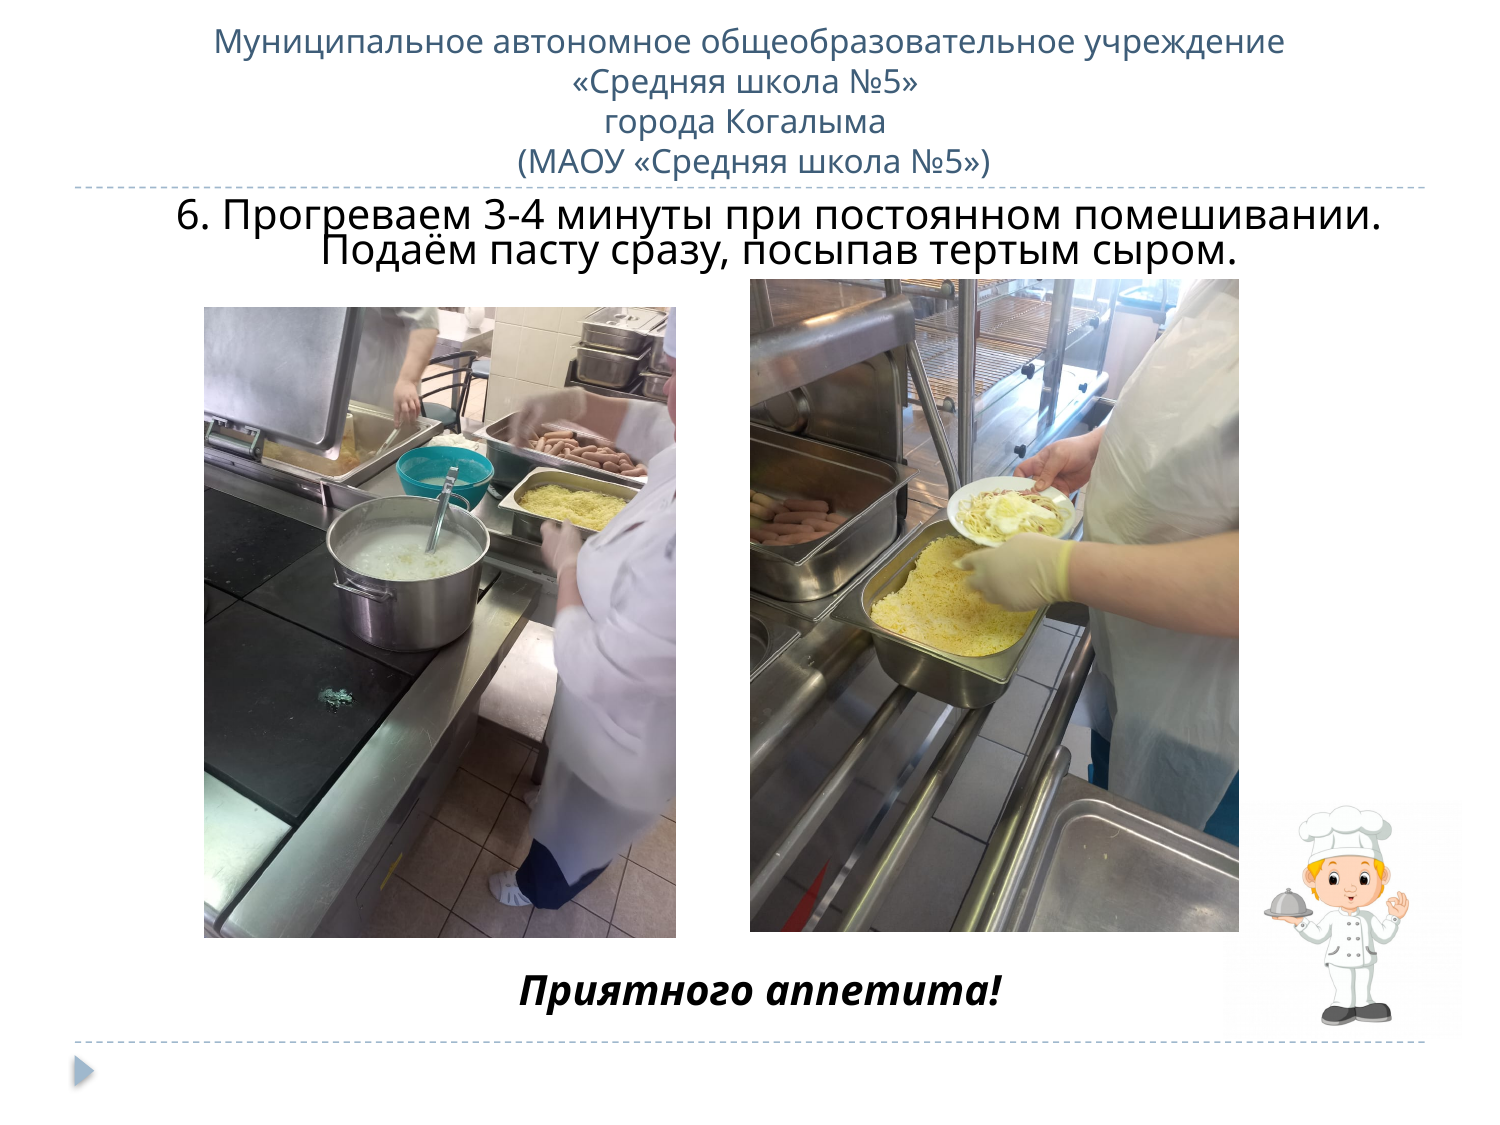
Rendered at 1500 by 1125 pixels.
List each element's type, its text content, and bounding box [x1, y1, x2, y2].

title Муниципальное автономное общеобразовательное учреждение «Средняя школа №5» города Когалыма (МАОУ «Средняя школа №5») [0, 0, 1500, 188]
picture [203, 307, 677, 938]
text_box 6. Прогреваем 3-4 минуты при постоянном помешивании. Подаём пасту сразу, посыпав тертым сыром. [75, 193, 1438, 285]
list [749, 279, 1239, 932]
picture [1222, 800, 1462, 1040]
text_box Приятного аппетита! [399, 970, 1075, 1023]
